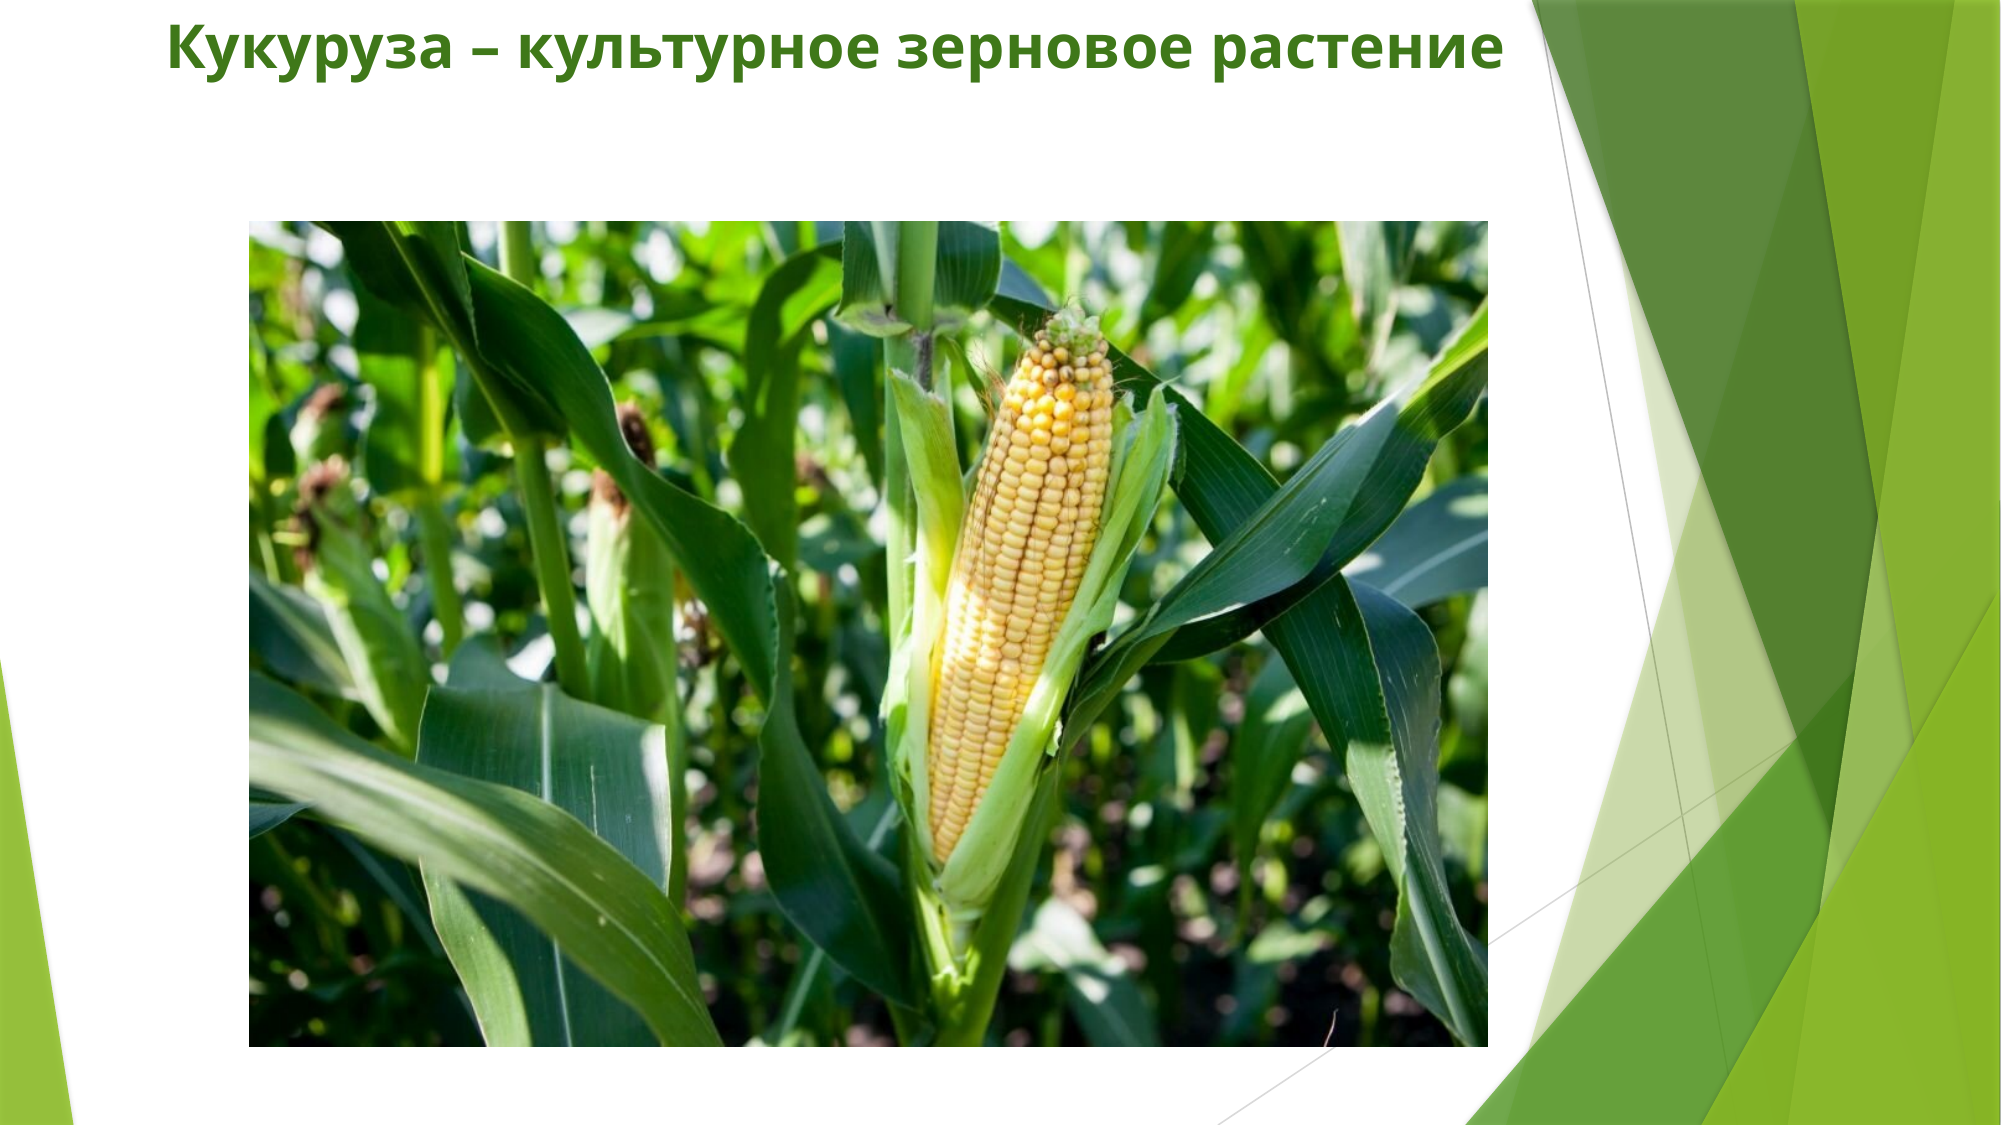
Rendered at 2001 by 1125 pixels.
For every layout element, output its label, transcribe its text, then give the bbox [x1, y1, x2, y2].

title Кукуруза – культурное зерновое растение [150, 0, 1522, 108]
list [248, 221, 1488, 1048]
